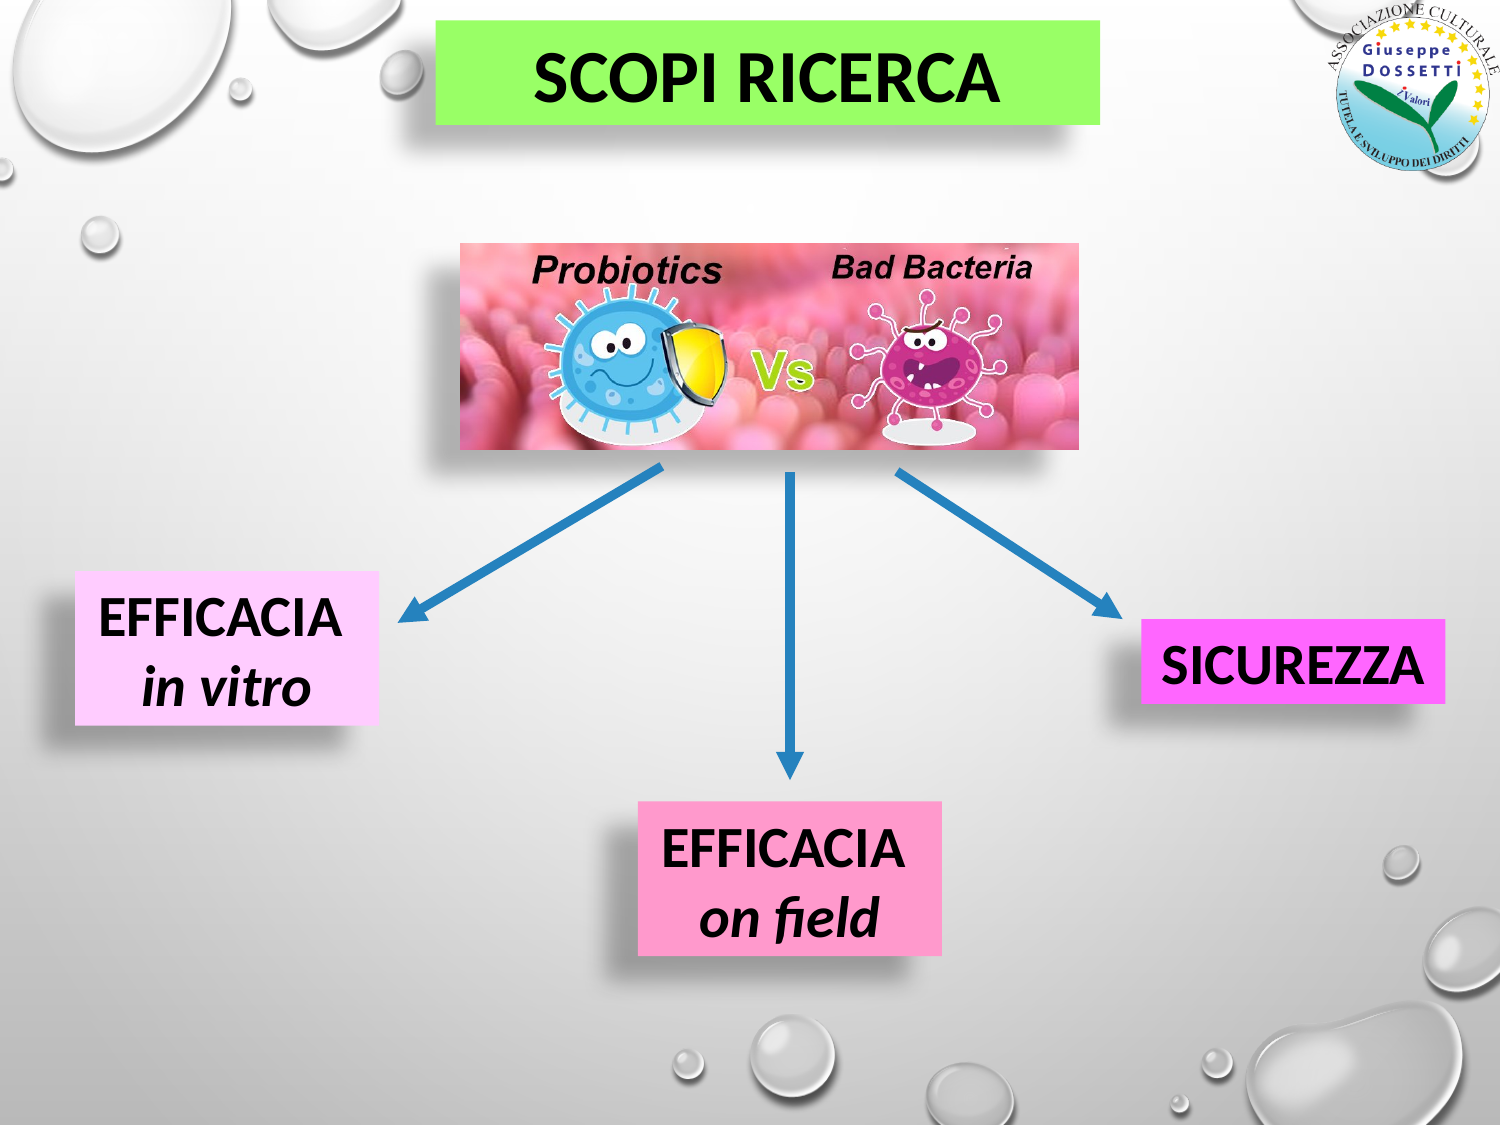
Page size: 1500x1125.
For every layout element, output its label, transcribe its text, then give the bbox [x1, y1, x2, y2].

text_box EFFICACIA on field [637, 801, 942, 957]
text_box SICUREZZA [1141, 619, 1446, 704]
picture [0, 0, 1500, 1125]
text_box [896, 471, 1123, 620]
text_box SCOPI RICERCA [435, 20, 1101, 125]
text_box EFFICACIA in vitro [75, 571, 380, 726]
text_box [397, 465, 663, 624]
